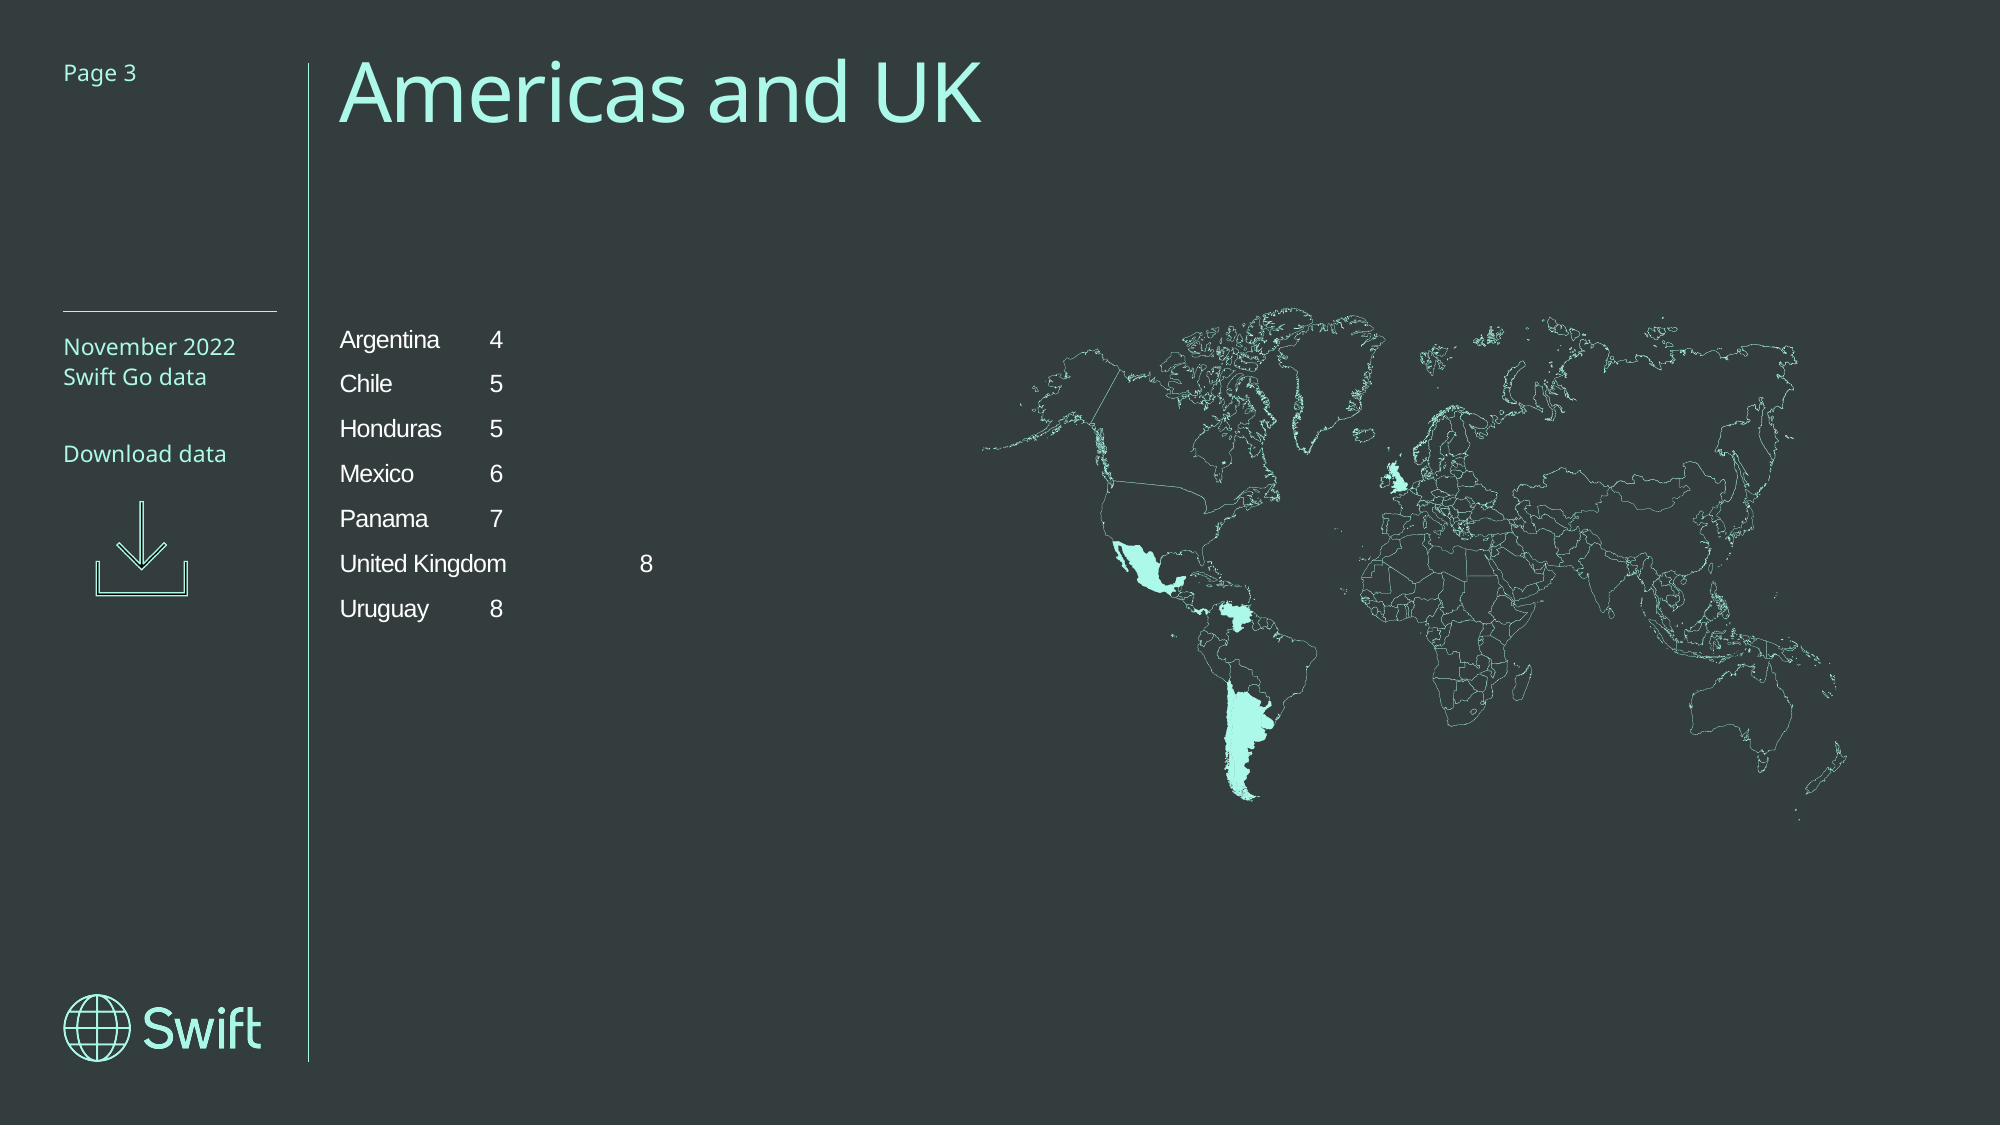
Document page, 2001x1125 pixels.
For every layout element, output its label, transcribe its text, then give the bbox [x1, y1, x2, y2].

picture [63, 994, 261, 1062]
slide_number Page 3 [63, 58, 278, 88]
title Americas and UK [339, 44, 1660, 233]
picture [66, 473, 217, 624]
text_box Download data [63, 439, 277, 479]
text_box Argentina 4 Chile 5 Honduras 5 Mexico 6 Panama 7 United Kingdom 8 Uruguay 8 [339, 300, 1937, 1033]
footer Swift Go data [63, 362, 278, 687]
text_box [982, 307, 1847, 821]
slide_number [63, 333, 278, 362]
